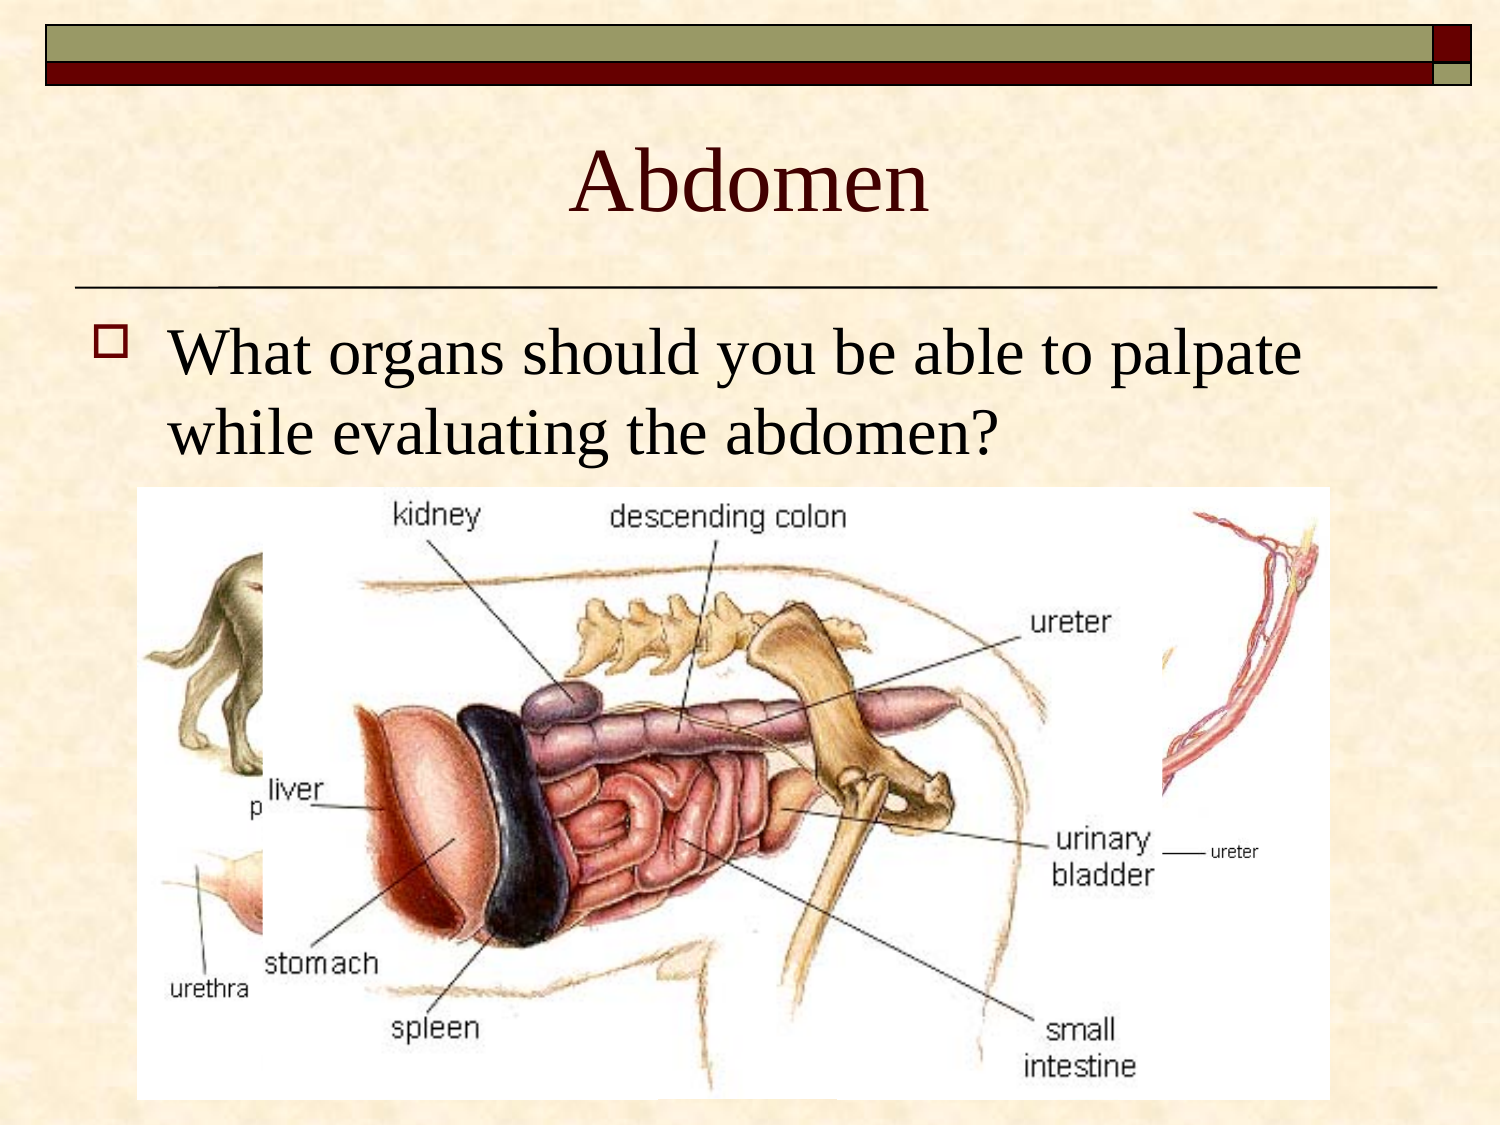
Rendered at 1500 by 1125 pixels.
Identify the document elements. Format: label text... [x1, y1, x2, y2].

picture [0, 0, 1500, 1125]
title Abdomen [75, 87, 1425, 238]
list What organs should you be able to palpate while evaluating the abdomen? [75, 299, 1425, 1006]
